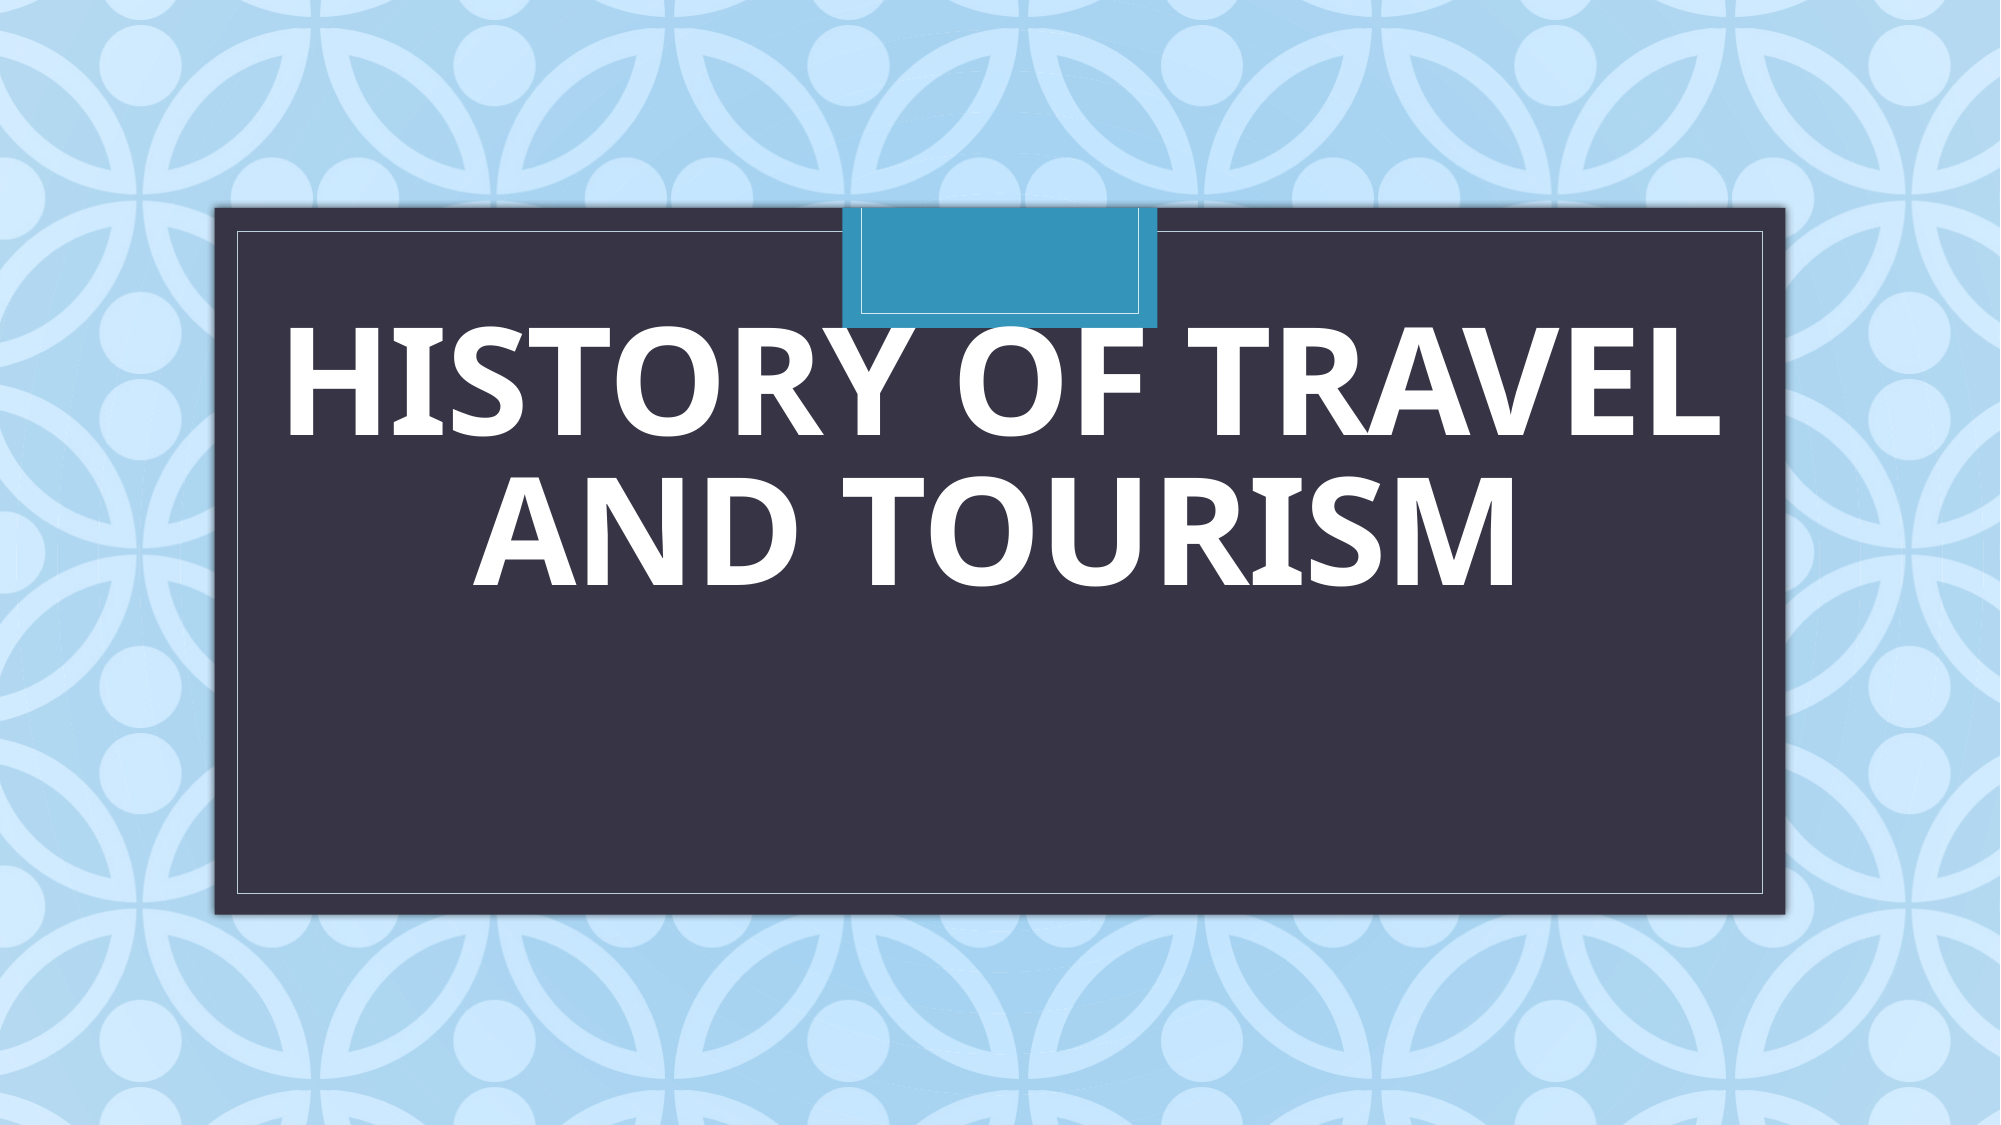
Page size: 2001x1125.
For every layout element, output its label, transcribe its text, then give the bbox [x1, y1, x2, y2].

title History of Travel and Tourism [256, 343, 1744, 769]
